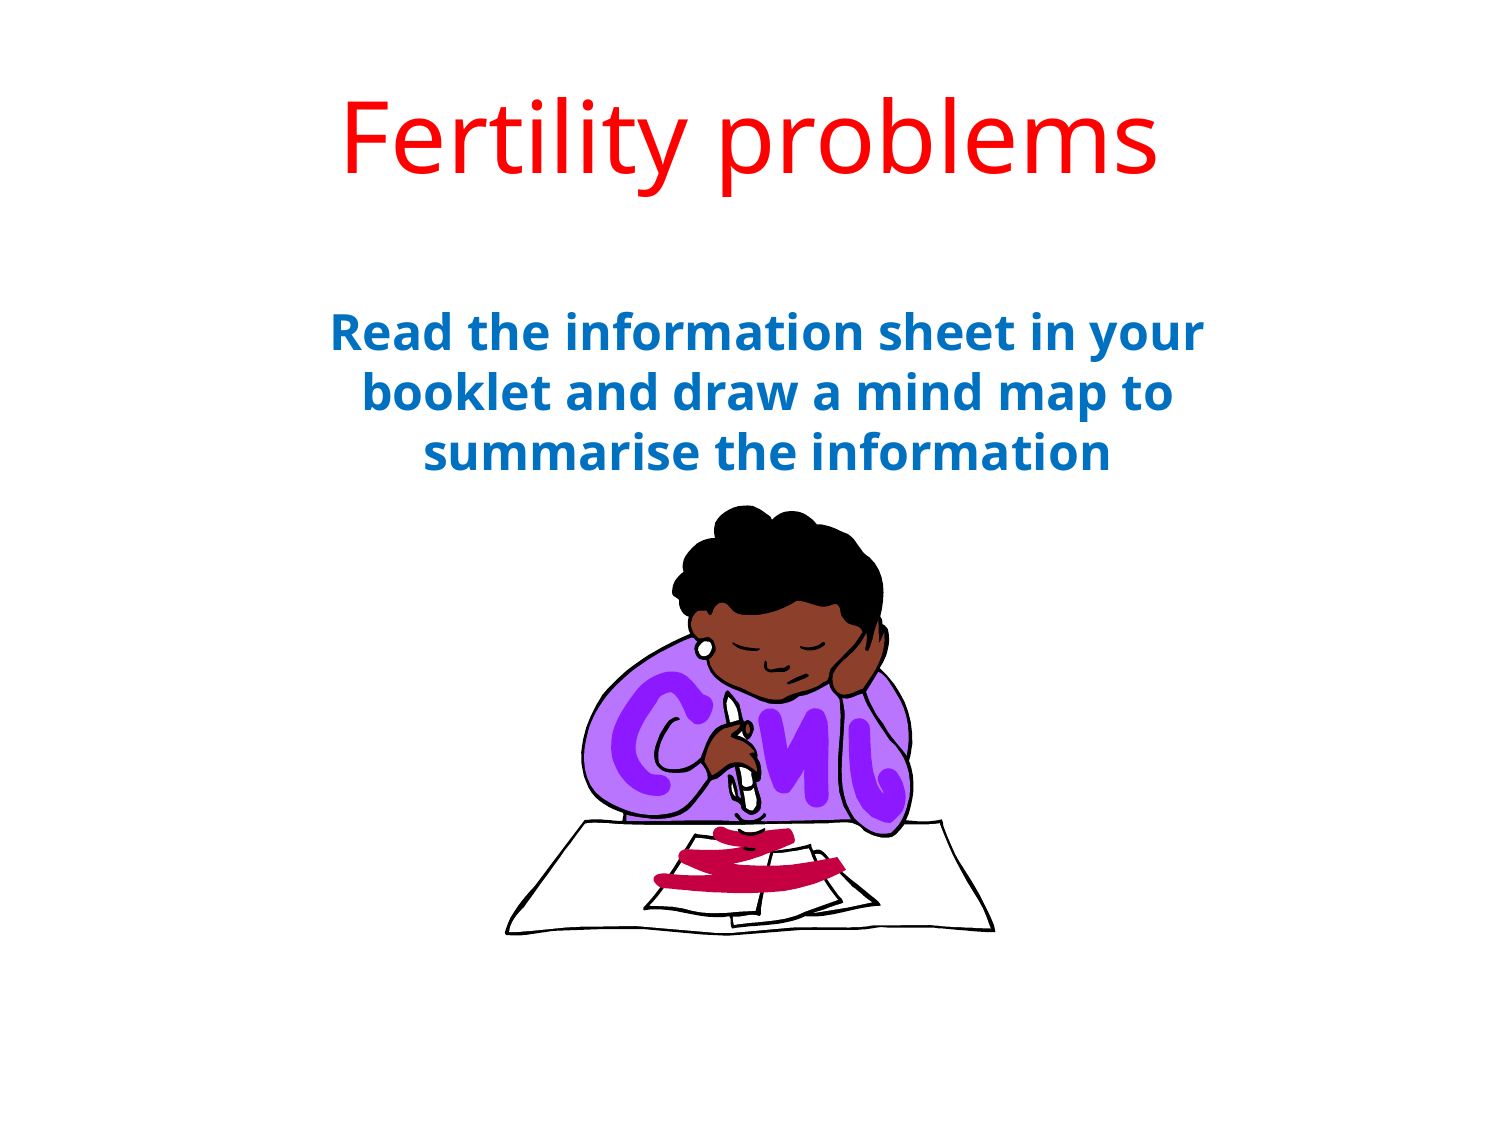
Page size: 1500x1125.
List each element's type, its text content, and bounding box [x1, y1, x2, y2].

text_box Read the information sheet in your booklet and draw a mind map to summarise the information [269, 292, 1266, 488]
picture [503, 503, 996, 938]
text_box Fertility problems [0, 66, 1500, 202]
